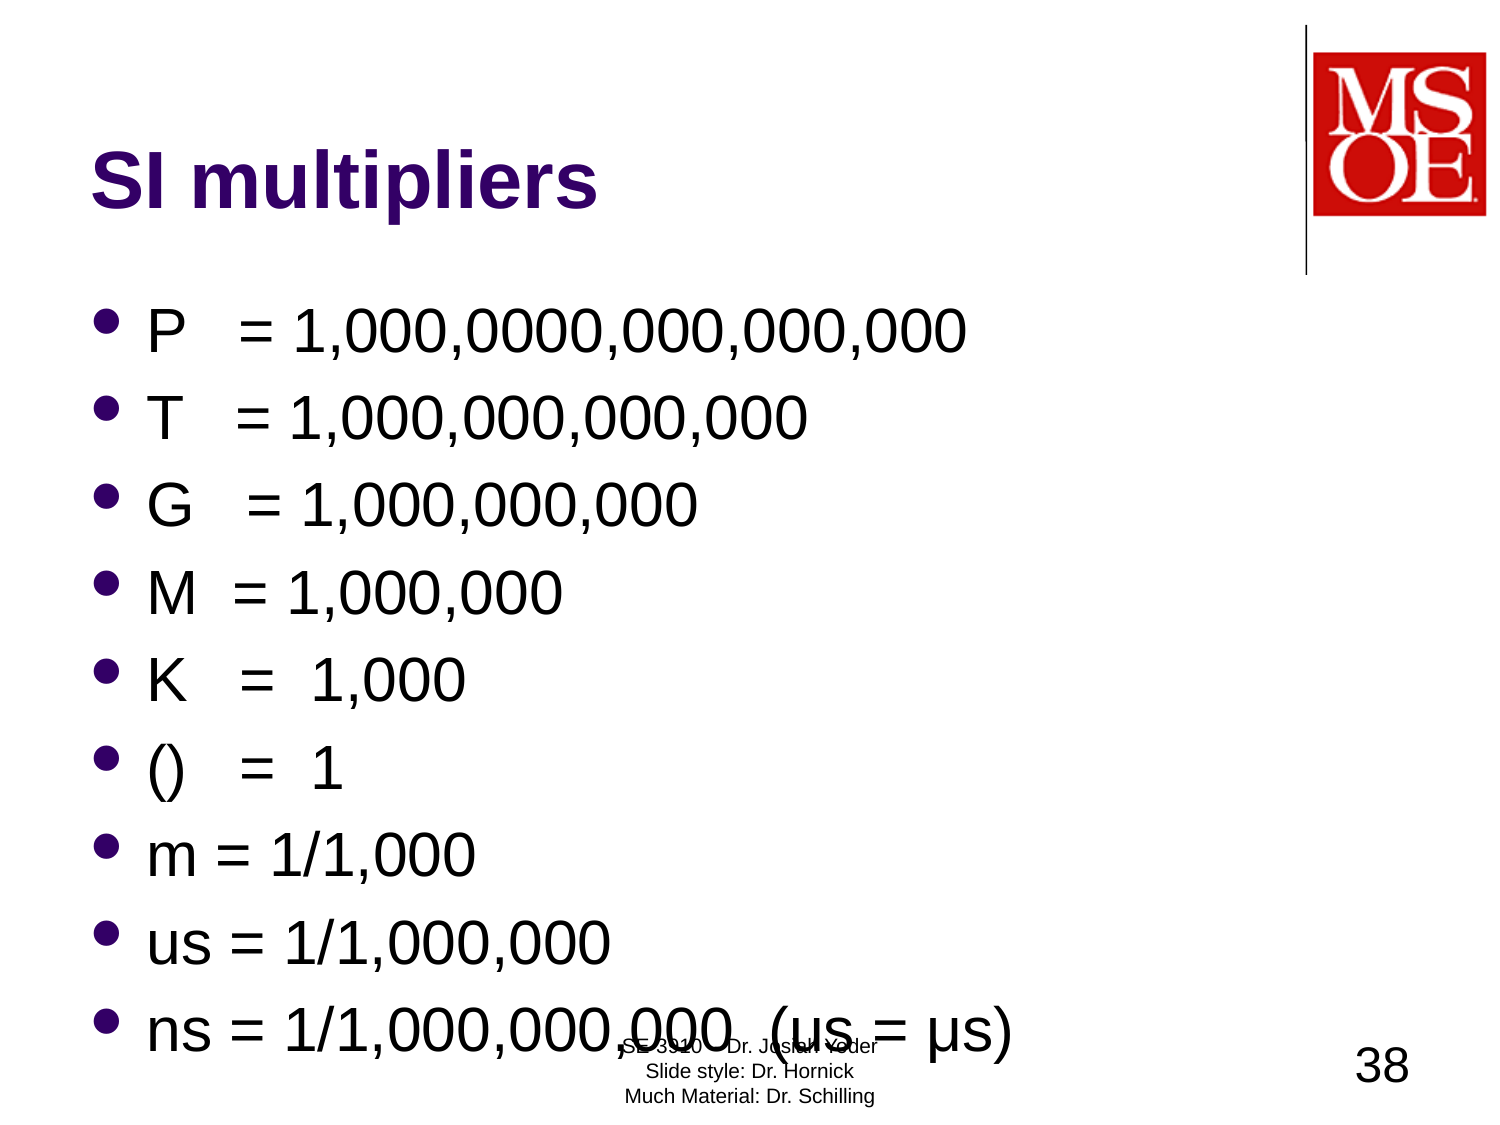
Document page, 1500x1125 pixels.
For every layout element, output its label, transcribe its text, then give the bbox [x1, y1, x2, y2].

slide_number 38 [1074, 1024, 1426, 1101]
footer SE-3910 - Dr. Josiah Yoder Slide style: Dr. Hornick Much Material: Dr. Schilling [512, 1024, 988, 1101]
title SI multipliers [74, 19, 1313, 233]
picture [1313, 37, 1488, 232]
list P = 1,000,0000,000,000,000 T = 1,000,000,000,000 G = 1,000,000,000 M = 1,000,000 K = 1,000 () = 1 m = 1/1,000 us = 1/1,000,000 ns = 1/1,000,000,000 (us = μs) [74, 281, 1426, 1006]
